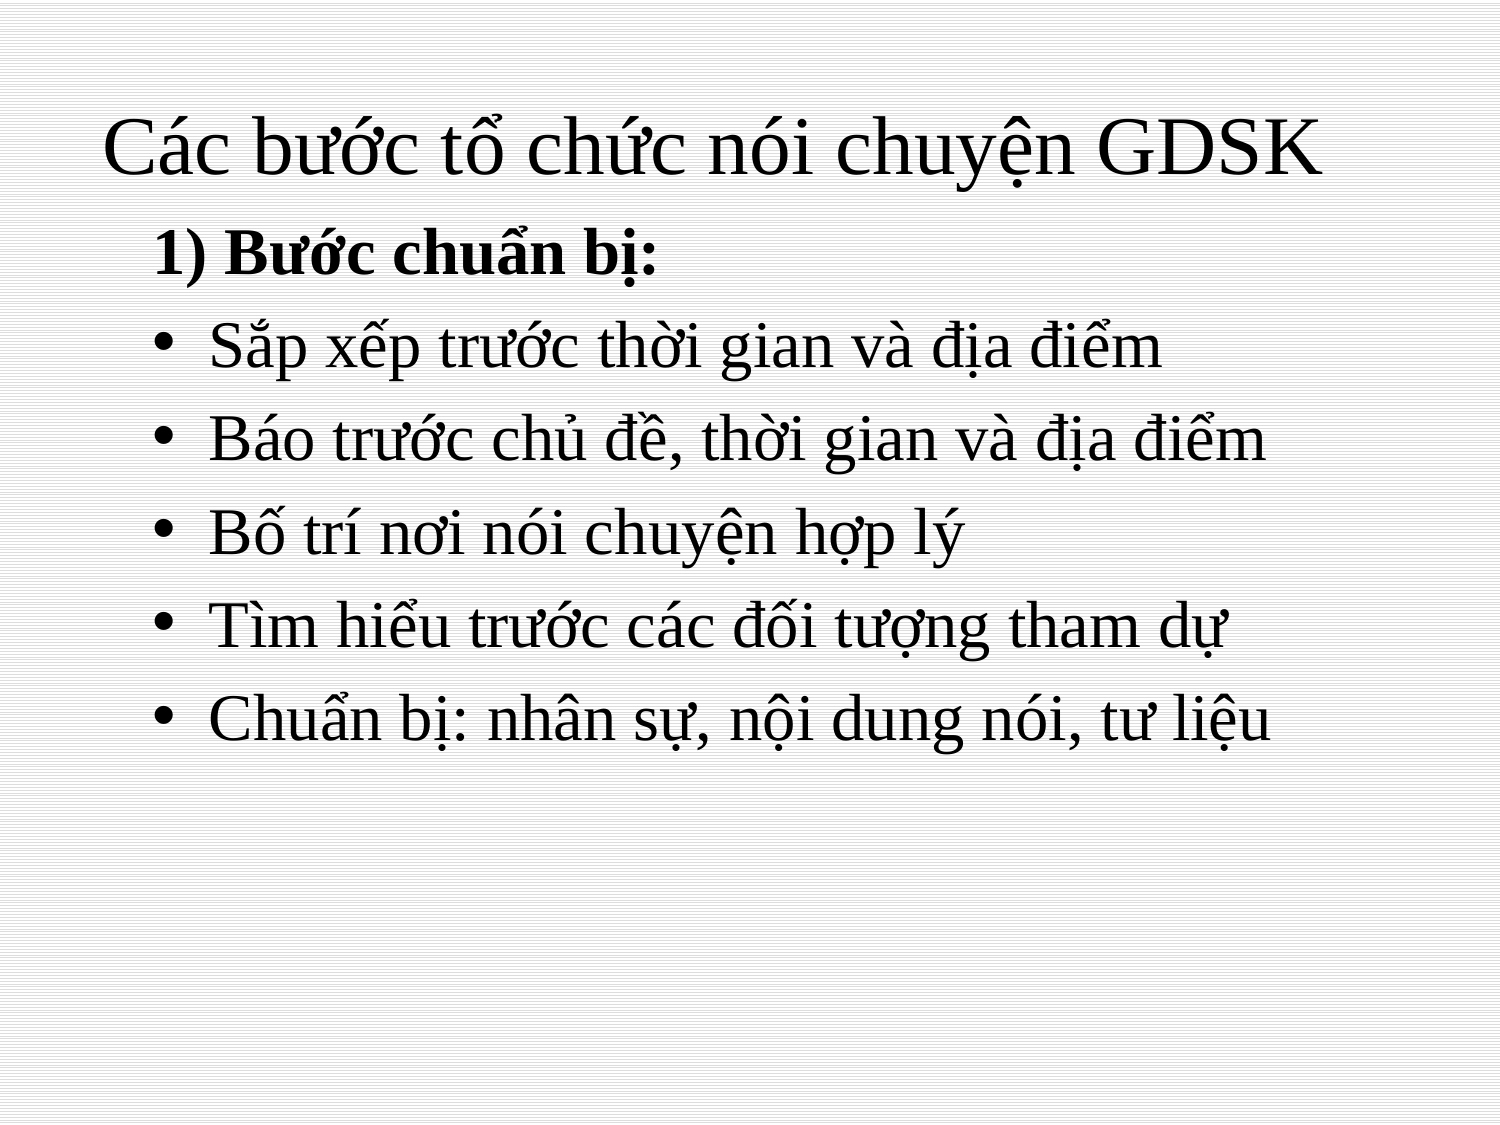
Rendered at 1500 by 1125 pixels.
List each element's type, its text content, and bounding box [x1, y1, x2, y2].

list 1) Bước chuẩn bị: Sắp xếp trước thời gian và địa điểm Báo trước chủ đề, thời gian và địa điểm Bố trí nơi nói chuyện hợp lý Tìm hiểu trước các đối tượng tham dự Chuẩn bị: nhân sự, nội dung nói, tư liệu [137, 200, 1475, 875]
title Các bước tổ chức nói chuyện GDSK [87, 75, 1438, 200]
